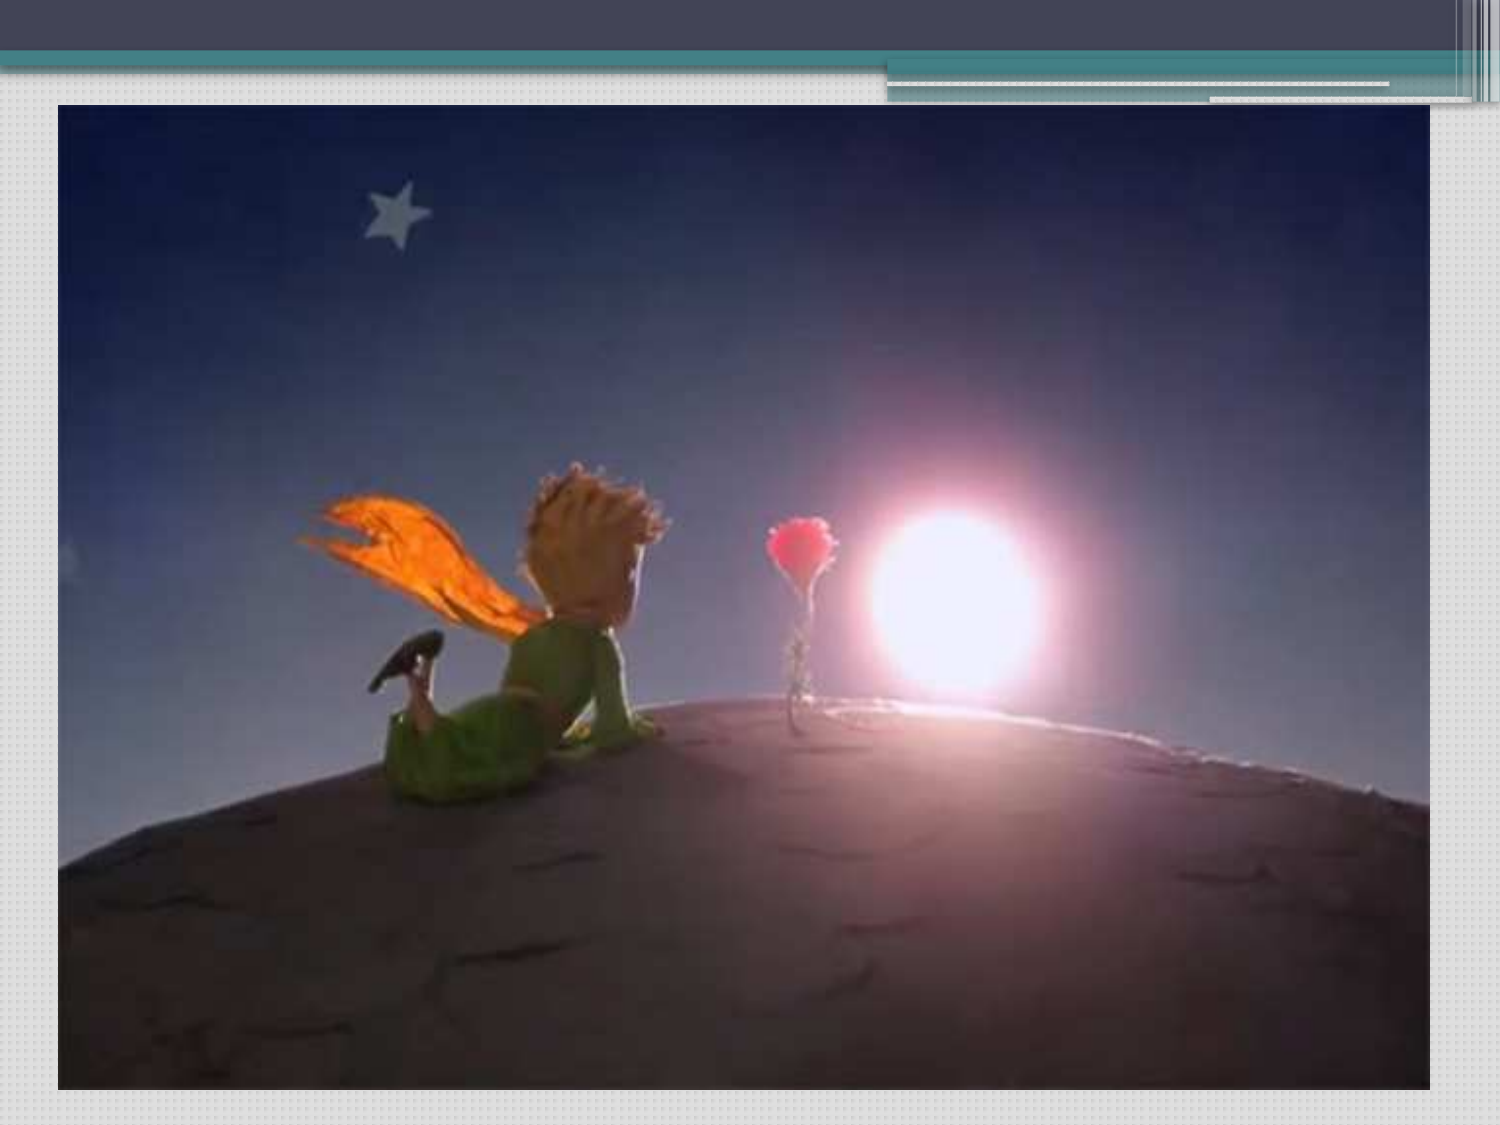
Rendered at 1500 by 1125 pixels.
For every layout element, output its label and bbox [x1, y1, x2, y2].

list [58, 105, 1430, 1091]
